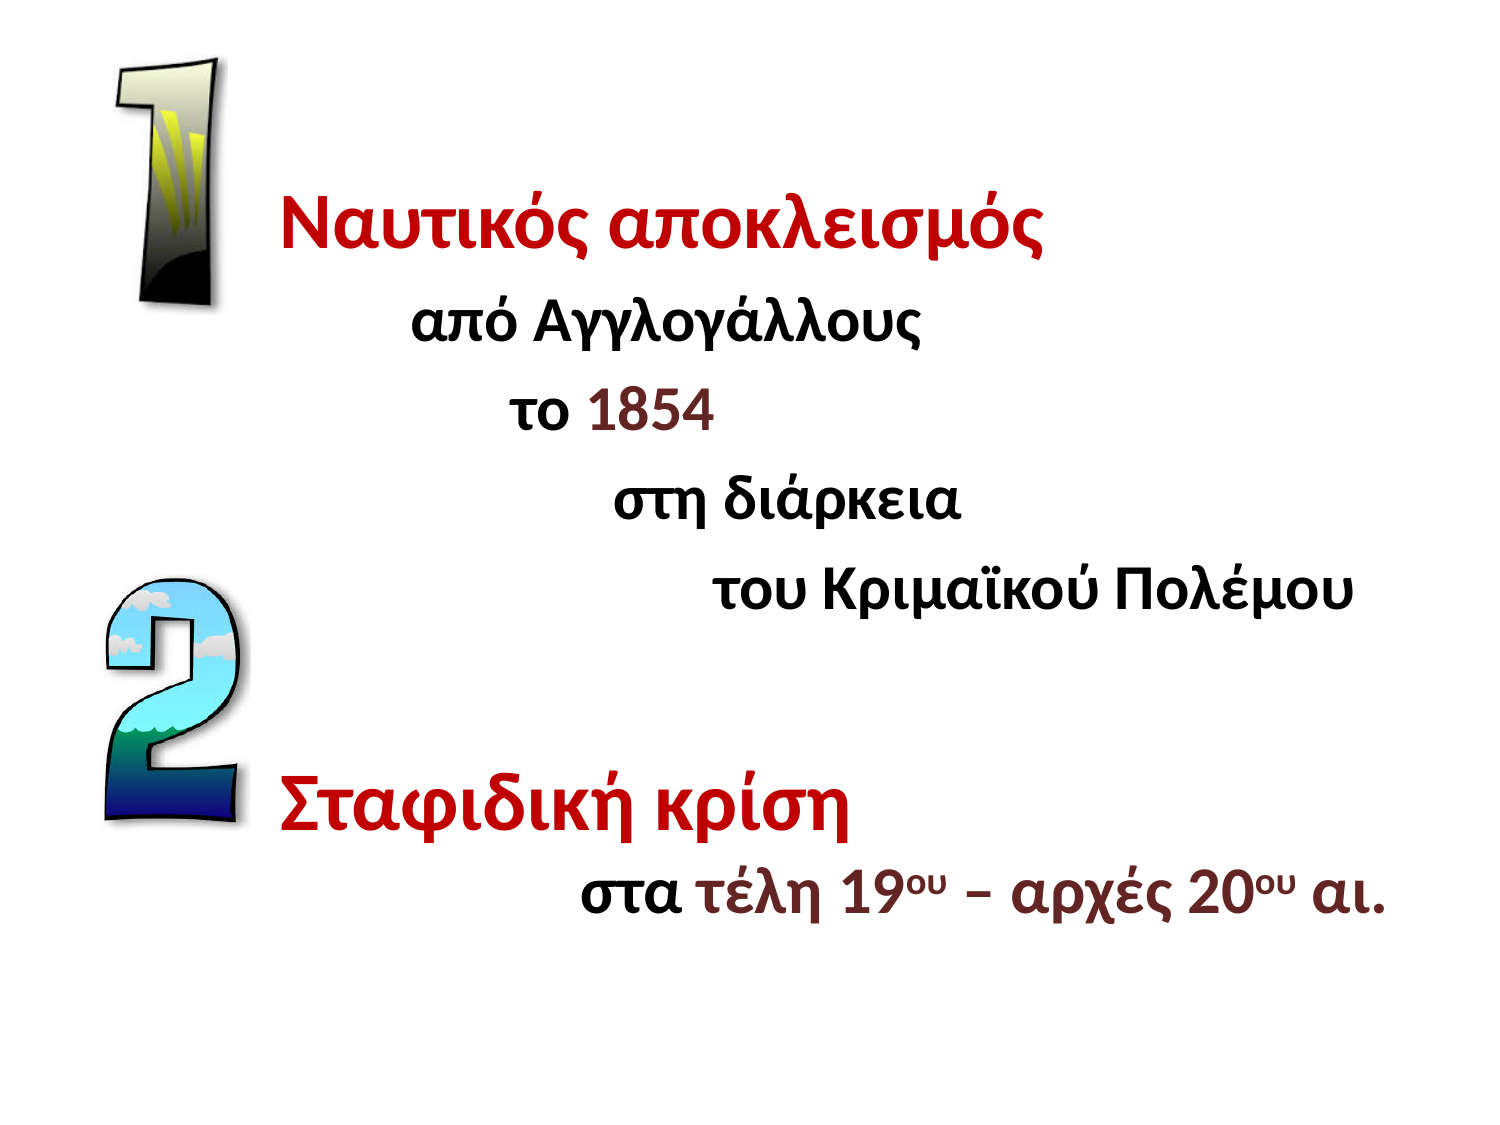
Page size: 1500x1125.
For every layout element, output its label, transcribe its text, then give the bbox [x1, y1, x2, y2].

picture [100, 574, 252, 831]
picture [111, 54, 228, 315]
list Ναυτικός αποκλεισμός από Αγγλογάλλους το 1854 στη διάρκεια του Κριμαϊκού Πολέμου [206, 160, 1500, 634]
text_box Σταφιδική κρίση στα τέλη 19ου – αρχές 20ου αι. [265, 739, 1500, 1012]
